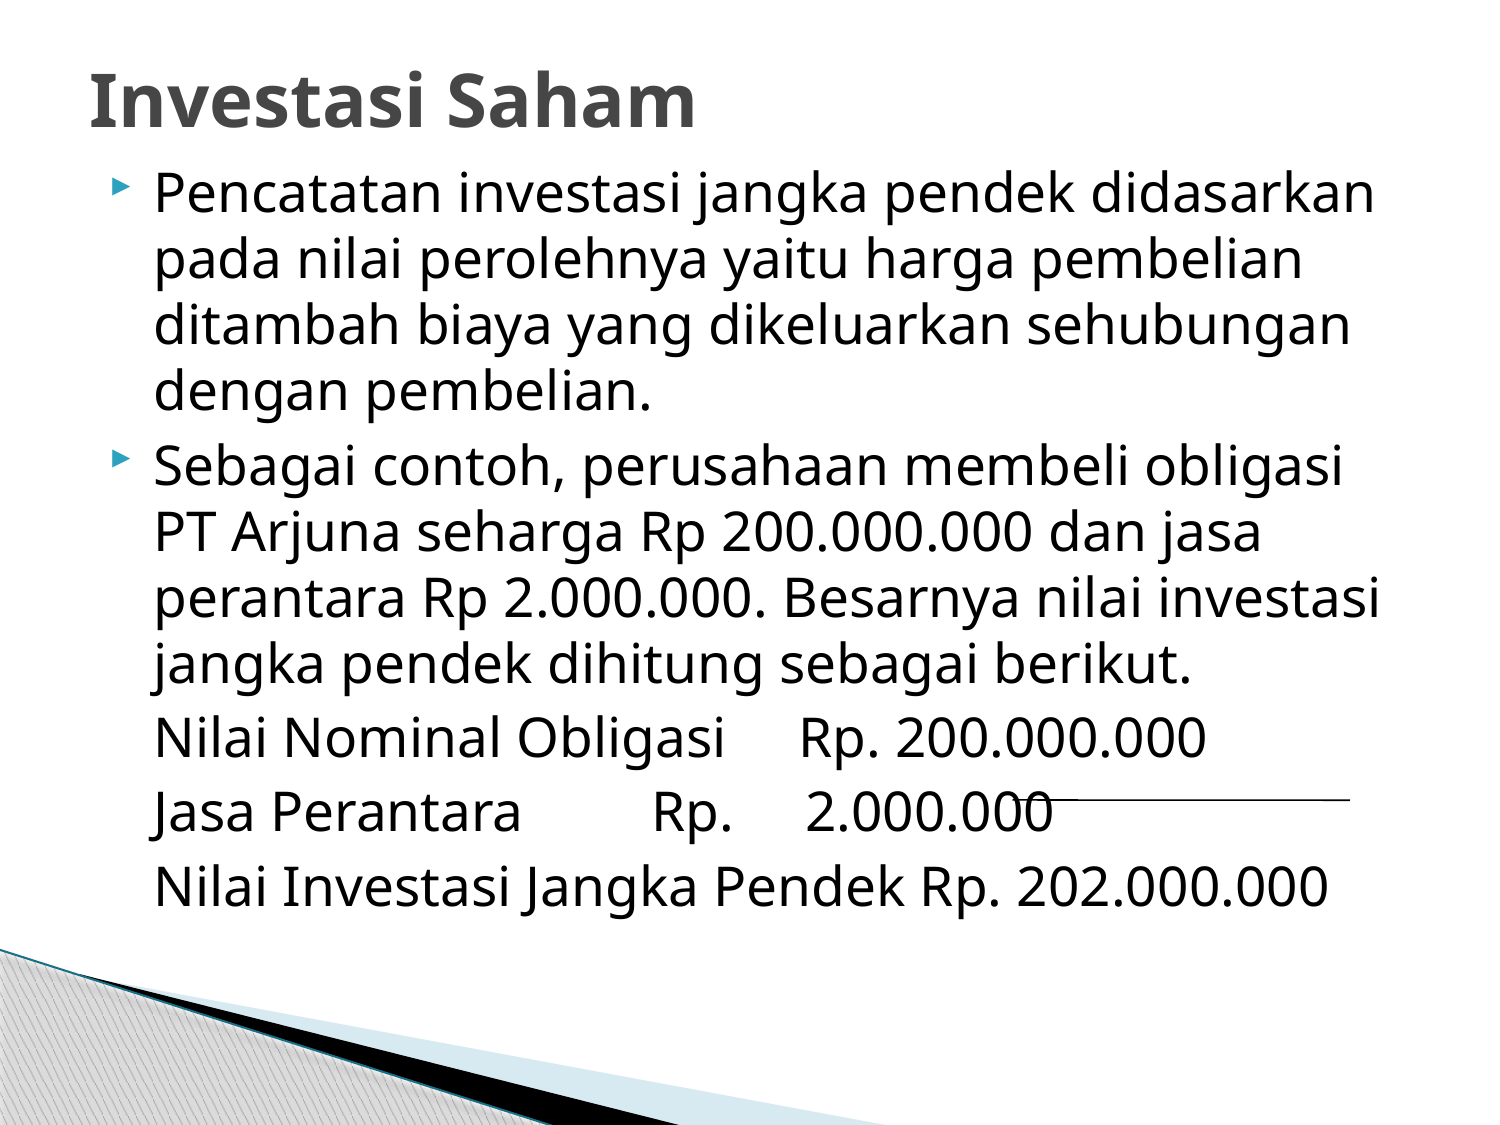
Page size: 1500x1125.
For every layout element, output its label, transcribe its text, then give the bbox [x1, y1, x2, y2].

title Investasi Saham [75, 45, 1425, 150]
list Pencatatan investasi jangka pendek didasarkan pada nilai perolehnya yaitu harga pembelian ditambah biaya yang dikeluarkan sehubungan dengan pembelian. Sebagai contoh, perusahaan membeli obligasi PT Arjuna seharga Rp 200.000.000 dan jasa perantara Rp 2.000.000. Besarnya nilai investasi jangka pendek dihitung sebagai berikut. Nilai Nominal Obligasi Rp. 200.000.000 Jasa Perantara Rp. 2.000.000 Nilai Investasi Jangka Pendek Rp. 202.000.000 [74, 149, 1426, 986]
